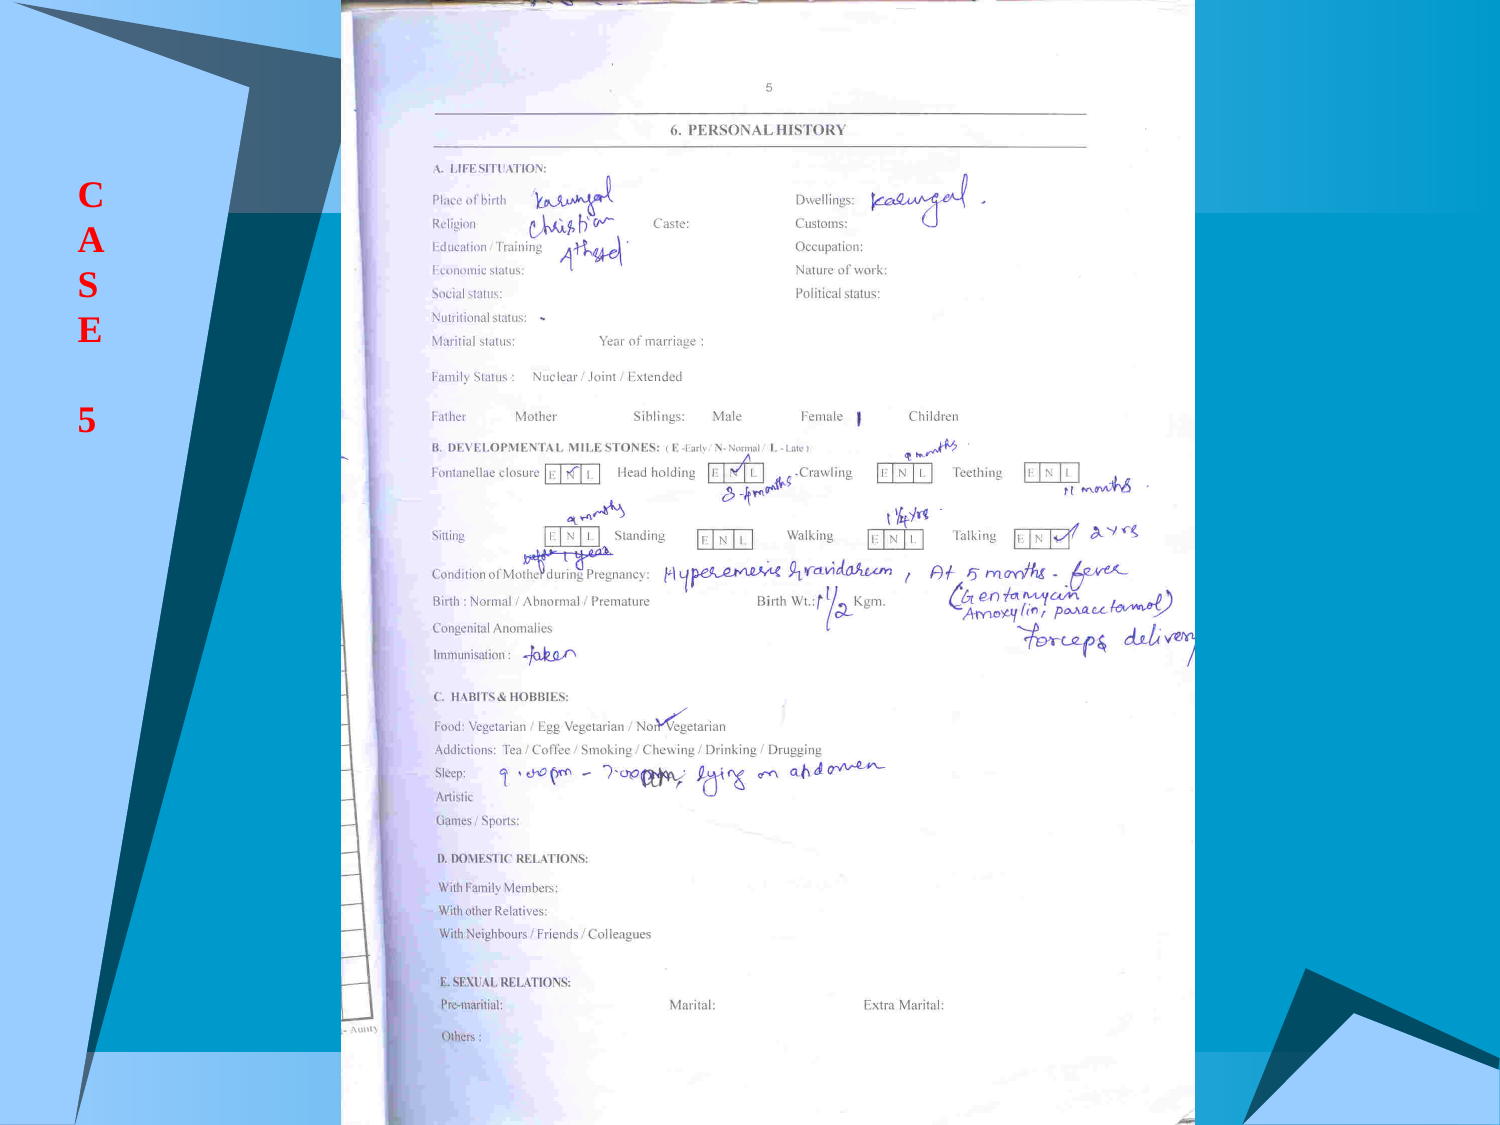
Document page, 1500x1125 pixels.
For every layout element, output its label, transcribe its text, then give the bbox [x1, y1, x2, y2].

text_box C A S E 5 [62, 162, 120, 448]
picture [341, 0, 1196, 1125]
